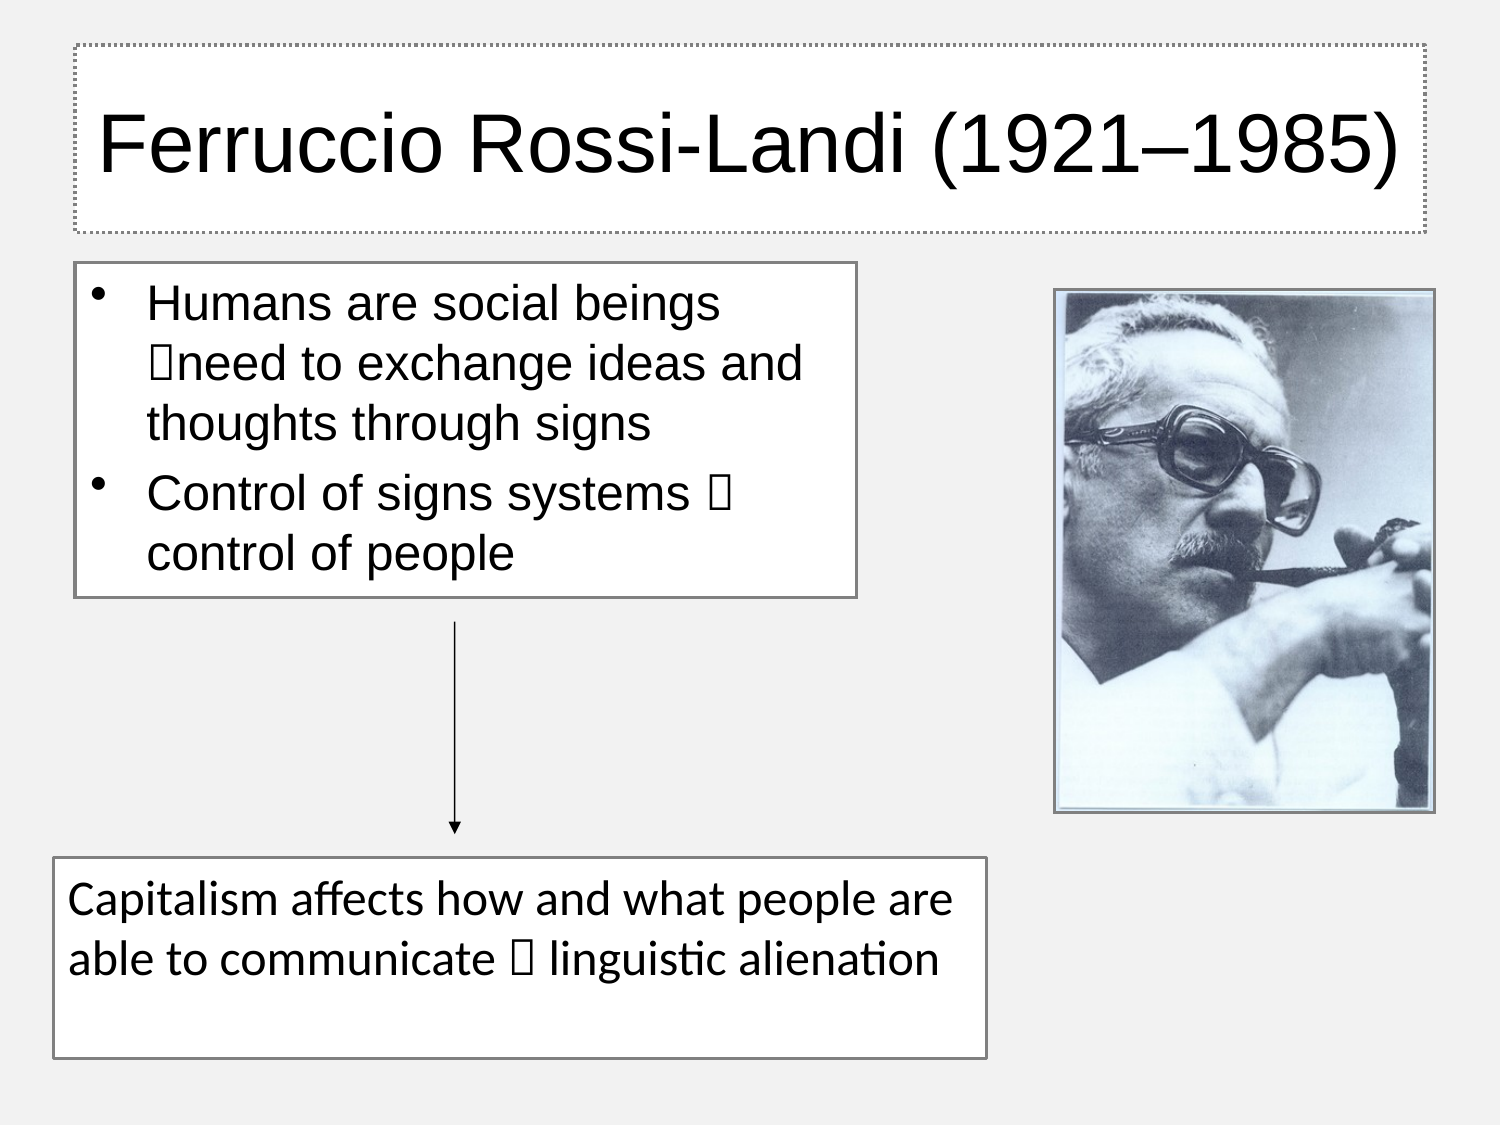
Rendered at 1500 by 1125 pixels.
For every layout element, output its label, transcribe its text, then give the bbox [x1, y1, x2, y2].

picture [1055, 290, 1434, 811]
list Humans are social beings need to exchange ideas and thoughts through signs Control of signs systems  control of people [74, 262, 857, 599]
text_box Capitalism affects how and what people are able to communicate  linguistic alienation [53, 857, 987, 1059]
title Ferruccio Rossi-Landi (1921–1985) [74, 44, 1426, 233]
text_box [448, 621, 461, 835]
